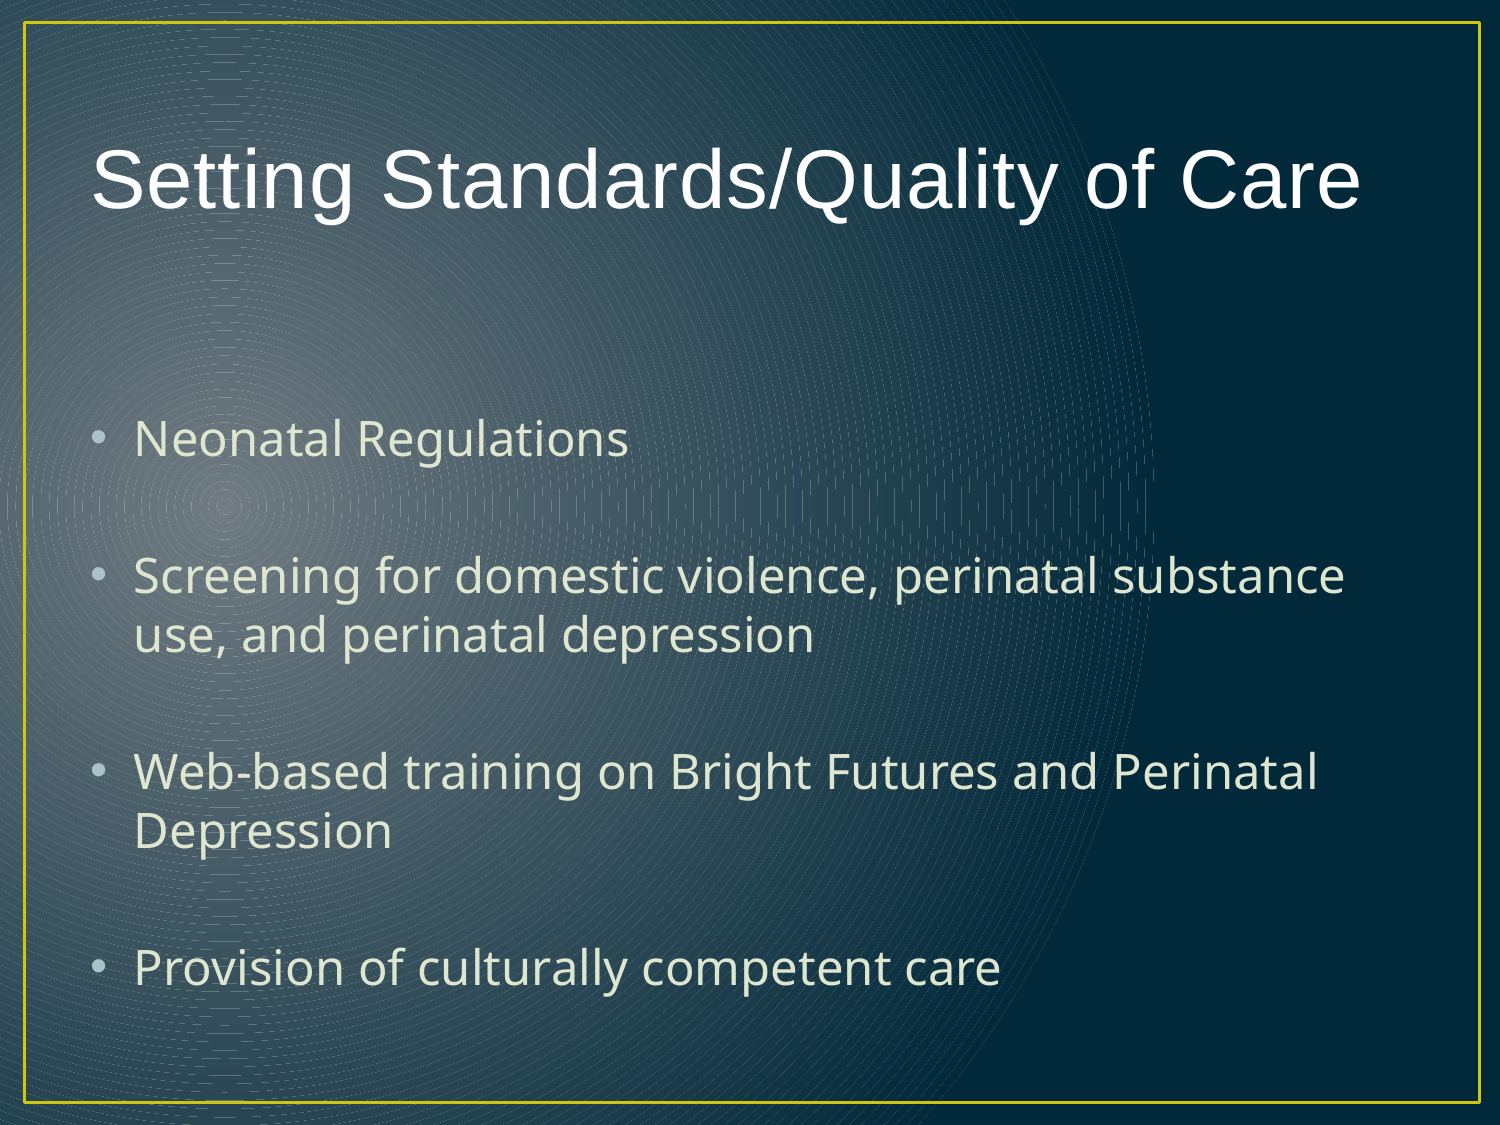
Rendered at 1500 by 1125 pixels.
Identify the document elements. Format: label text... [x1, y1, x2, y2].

list Neonatal Regulations Screening for domestic violence, perinatal substance use, and perinatal depression Web-based training on Bright Futures and Perinatal Depression Provision of culturally competent care [75, 262, 1425, 1005]
title Setting Standards/Quality of Care [75, 45, 1425, 233]
